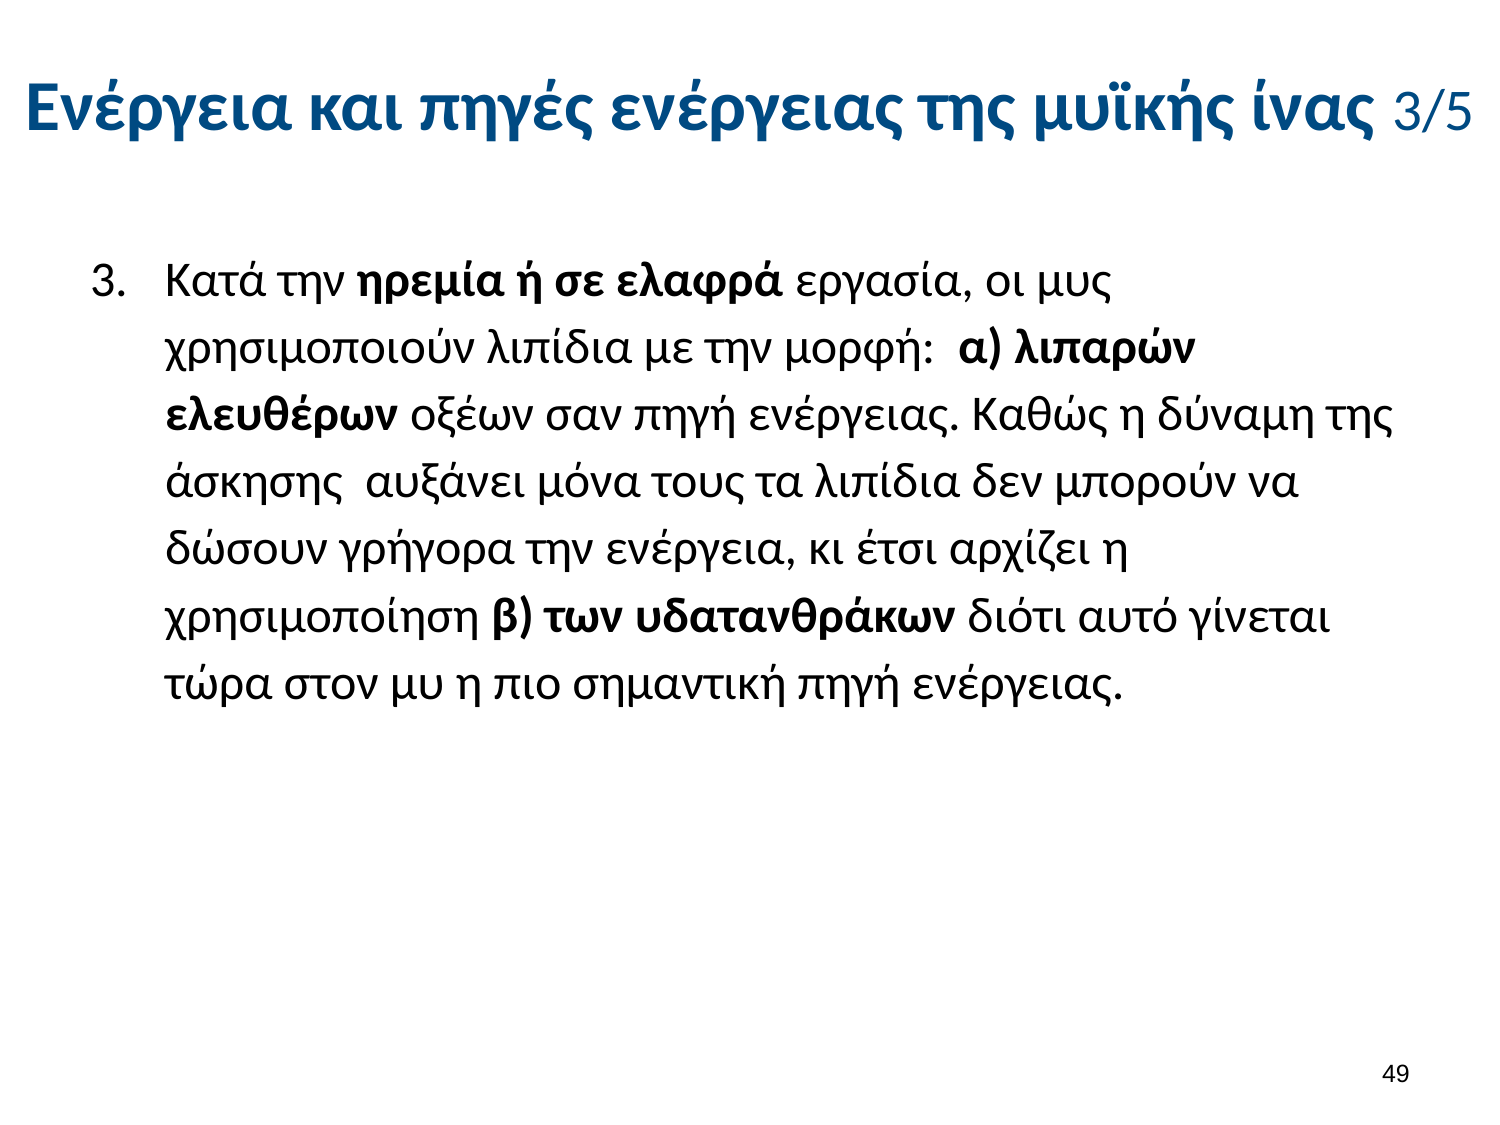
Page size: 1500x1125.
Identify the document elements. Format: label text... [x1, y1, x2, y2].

slide_number 48 [1074, 1042, 1425, 1103]
list Κατά την ηρεμία ή σε ελαφρά εργασία, οι μυς χρησιμοποιούν λιπίδια με την μορφή: α) λιπαρών ελευθέρων οξέων σαν πηγή ενέργειας. Καθώς η δύναμη της άσκησης αυξάνει μόνα τους τα λιπίδια δεν μπορούν να δώσουν γρήγορα την ενέργεια, κι έτσι αρχίζει η χρησιμοποίηση β) των υδατανθράκων διότι αυτό γίνεται τώρα στον μυ η πιο σημαντική πηγή ενέργειας. [75, 231, 1425, 1024]
title Ενέργεια και πηγές ενέργειας της μυϊκής ίνας 3/5 [0, 19, 1500, 185]
